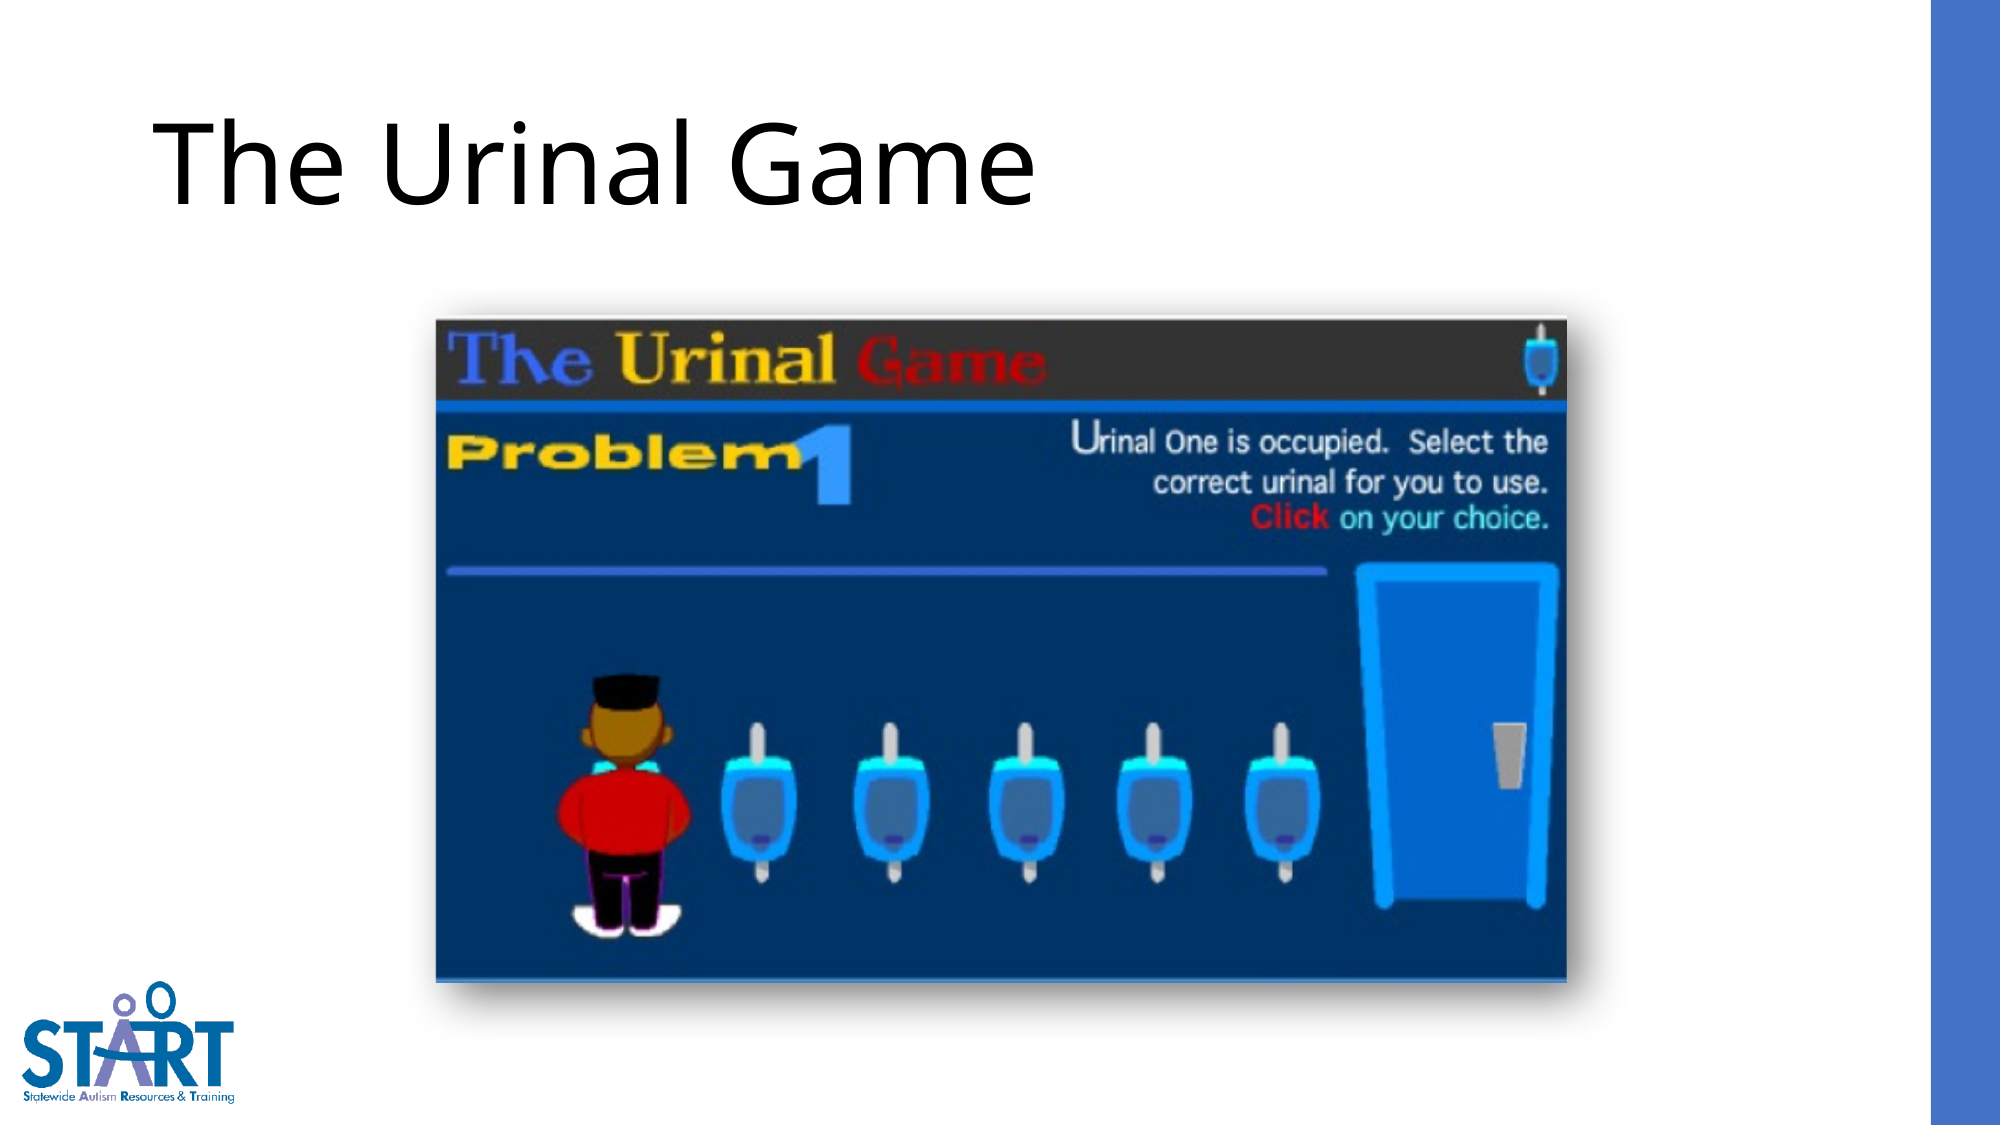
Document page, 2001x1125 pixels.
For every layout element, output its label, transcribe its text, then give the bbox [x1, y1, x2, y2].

picture [21, 981, 234, 1104]
picture [437, 83, 1567, 1125]
title The Urinal Game [137, 59, 1863, 278]
